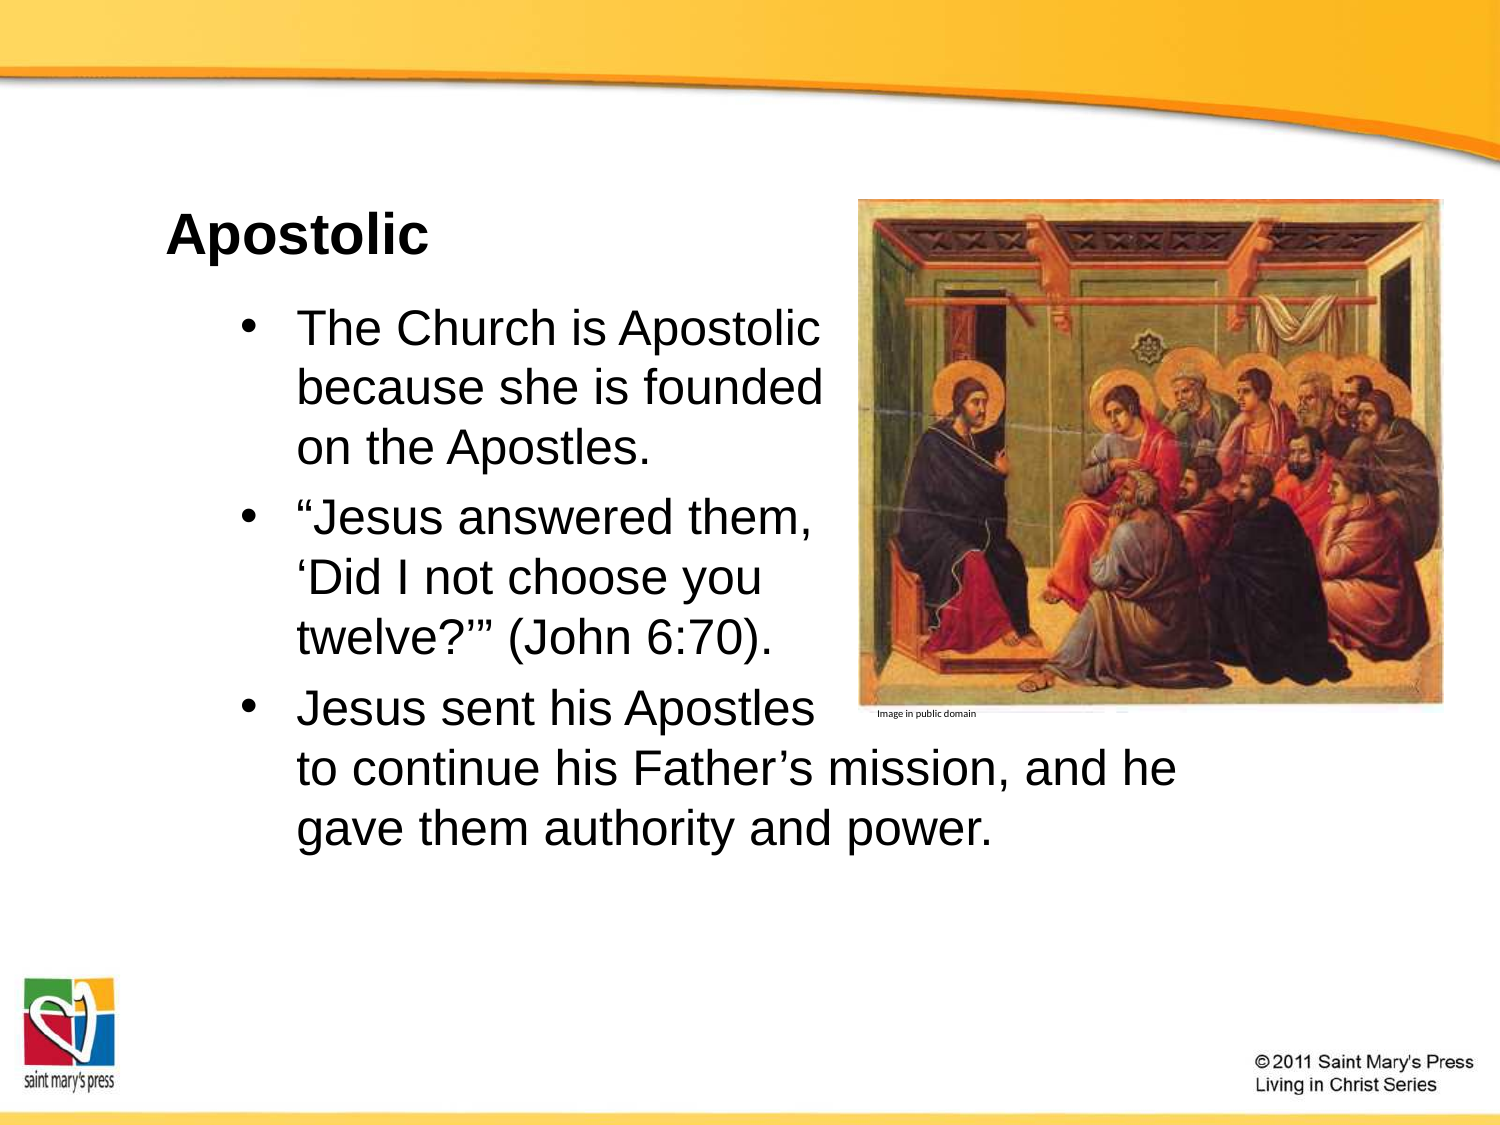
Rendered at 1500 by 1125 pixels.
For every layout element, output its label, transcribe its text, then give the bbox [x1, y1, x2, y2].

text_box Image in public domain [862, 721, 1288, 728]
title Apostolic [150, 187, 1500, 275]
picture [0, 0, 1500, 1125]
list The Church is Apostolic because she is founded on the Apostles. “Jesus answered them, ‘Did I not choose you twelve?’” (John 6:70). Jesus sent his Apostles to continue his Father’s mission, and he gave them authority and power. [225, 287, 1288, 1005]
